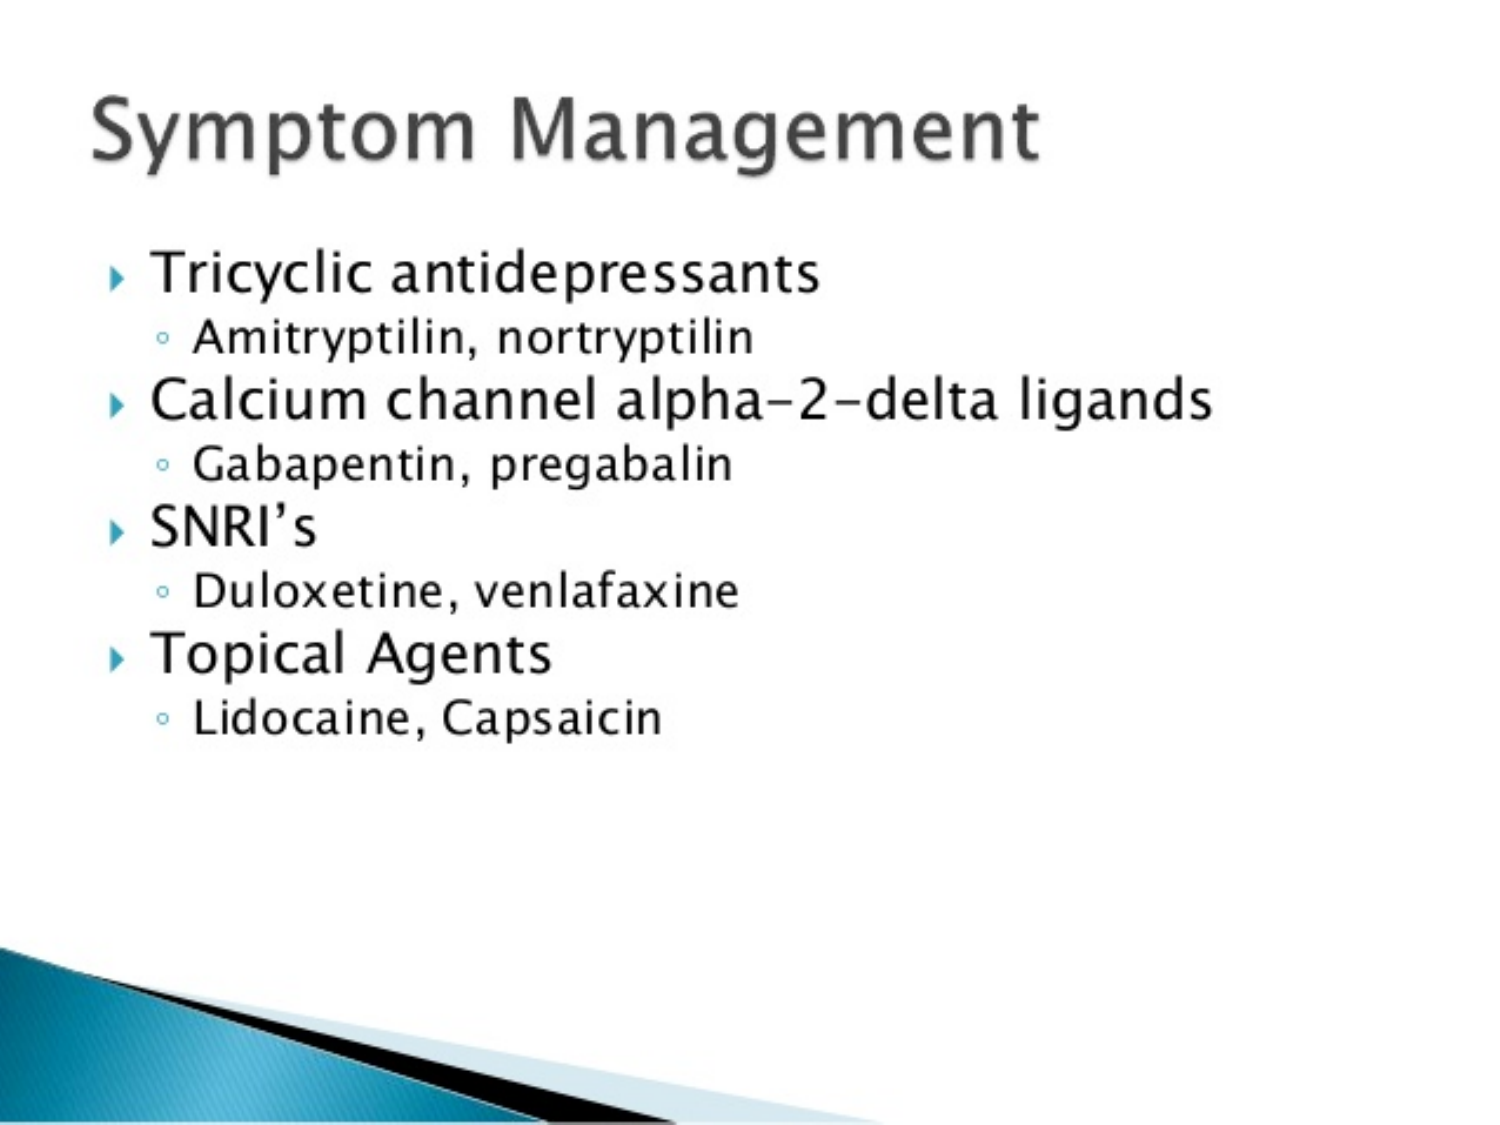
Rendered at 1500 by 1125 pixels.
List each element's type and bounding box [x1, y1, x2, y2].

list [0, 0, 1500, 1125]
